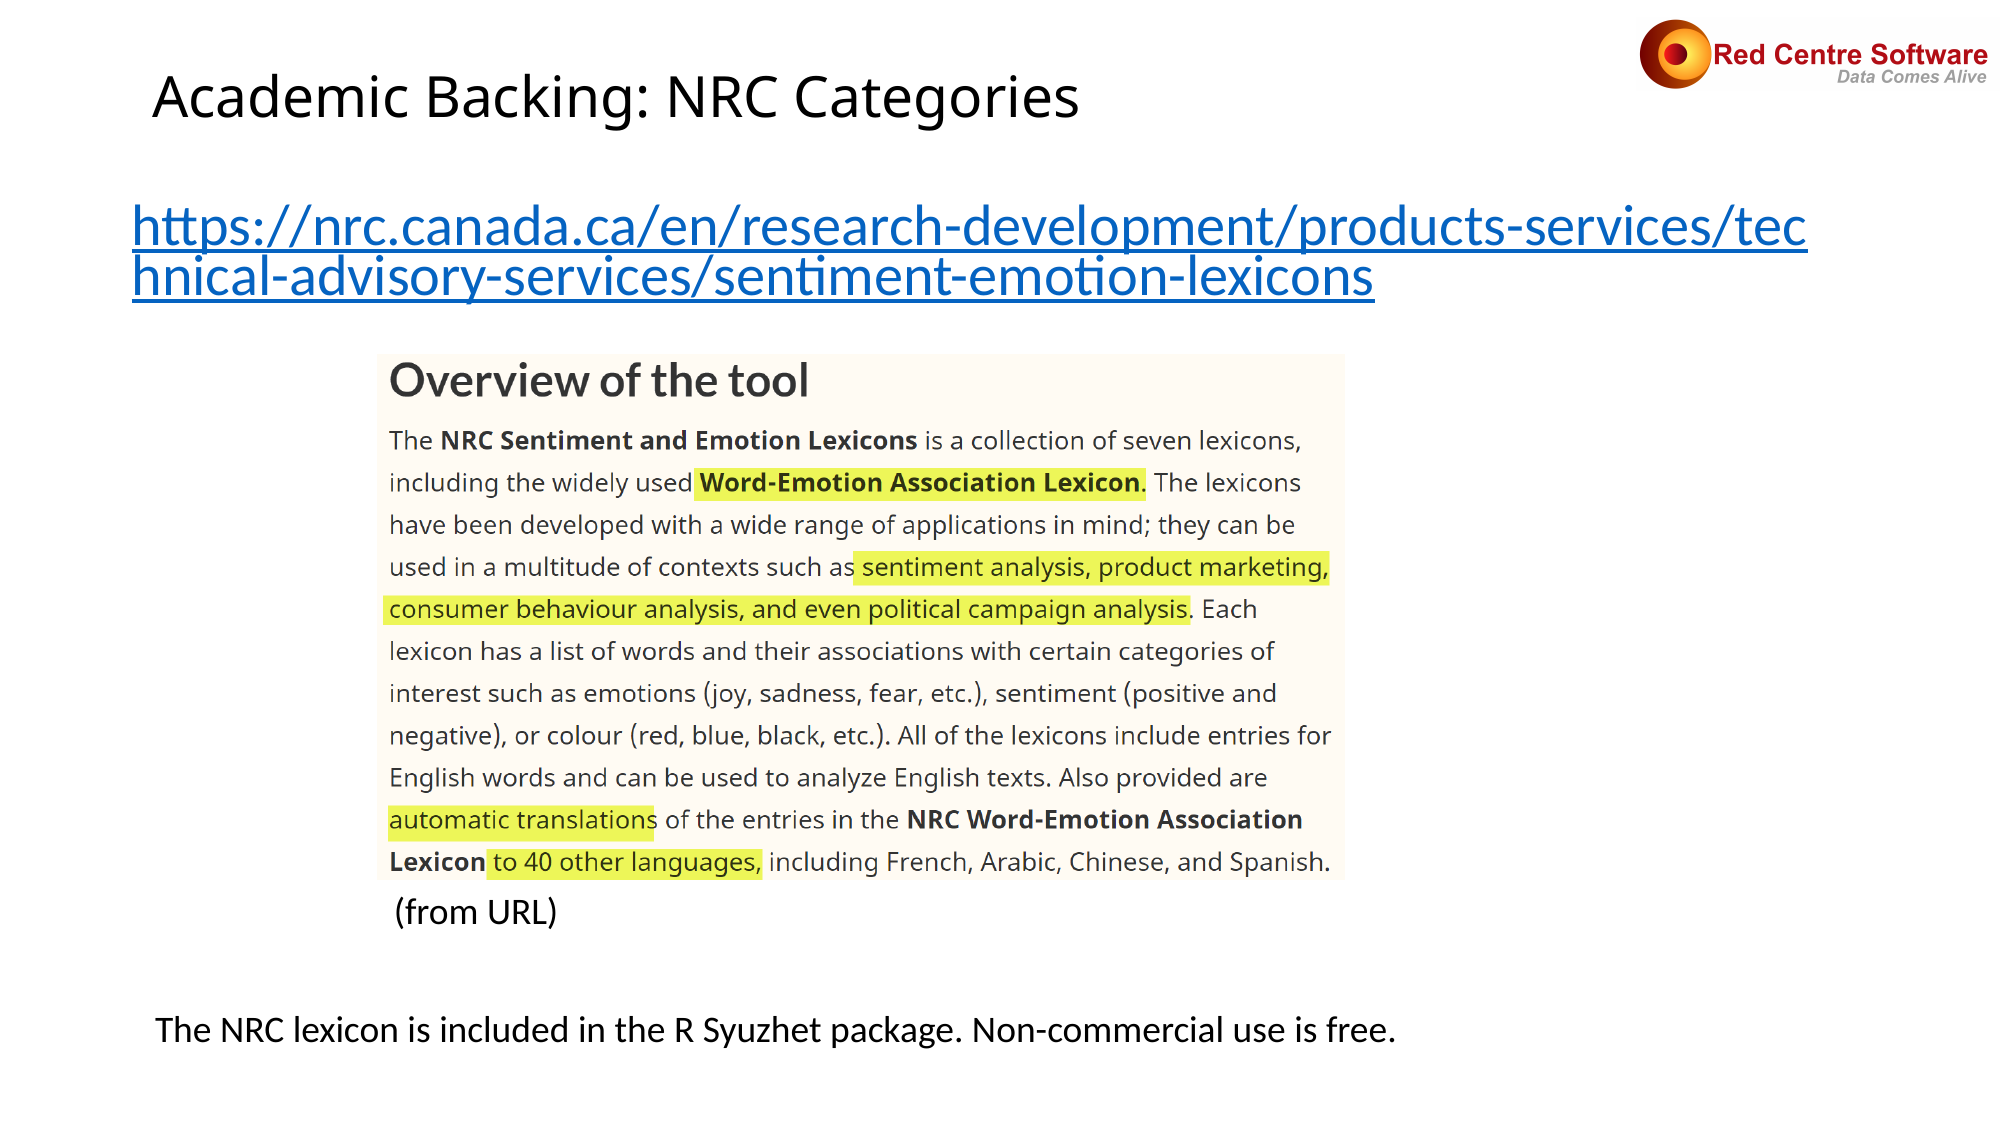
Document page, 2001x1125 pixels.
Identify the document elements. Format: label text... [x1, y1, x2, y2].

title Academic Backing: NRC Categories [137, 59, 1334, 138]
list https://nrc.canada.ca/en/research-development/products-services/technical-advisory-services/sentiment-emotion-lexicons [116, 187, 1842, 284]
picture [377, 354, 1345, 880]
text_box The NRC lexicon is included in the R Syuzhet package. Non-commercial use is free. [140, 997, 1414, 1057]
picture [1636, 17, 2000, 91]
text_box (from URL) [378, 880, 574, 939]
